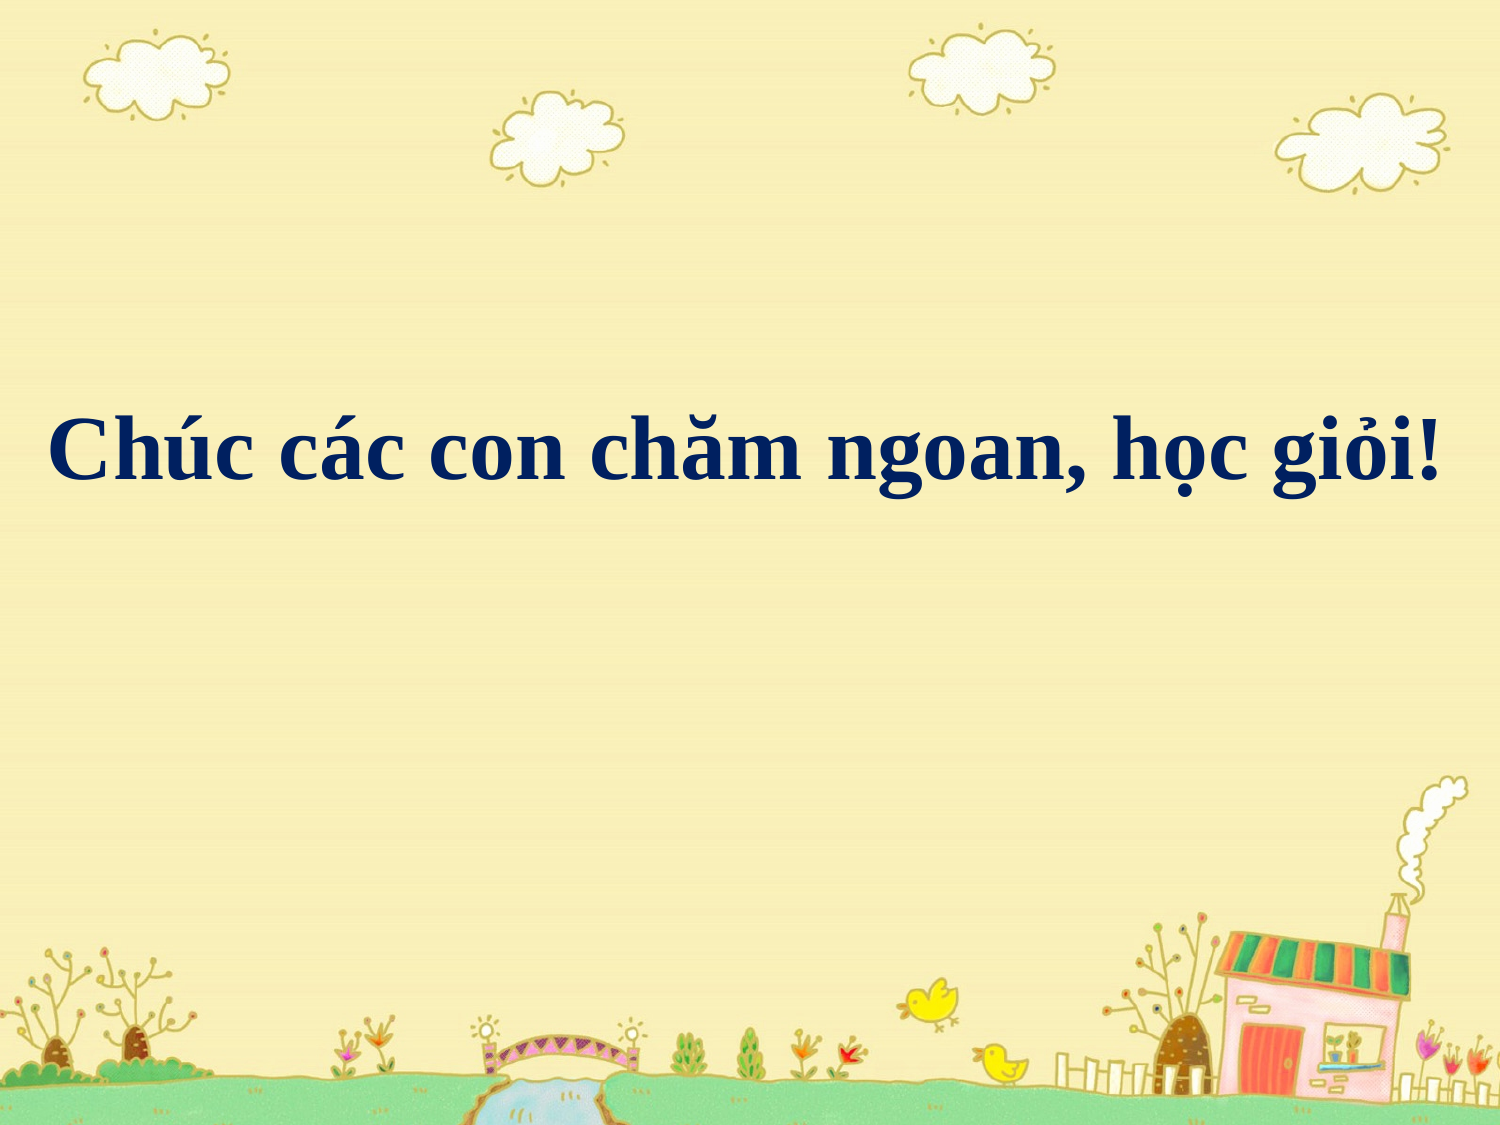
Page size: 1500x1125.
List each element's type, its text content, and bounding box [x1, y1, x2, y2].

picture [0, 0, 1500, 1125]
text_box Chúc các con chăm ngoan, học giỏi! [31, 254, 1500, 647]
